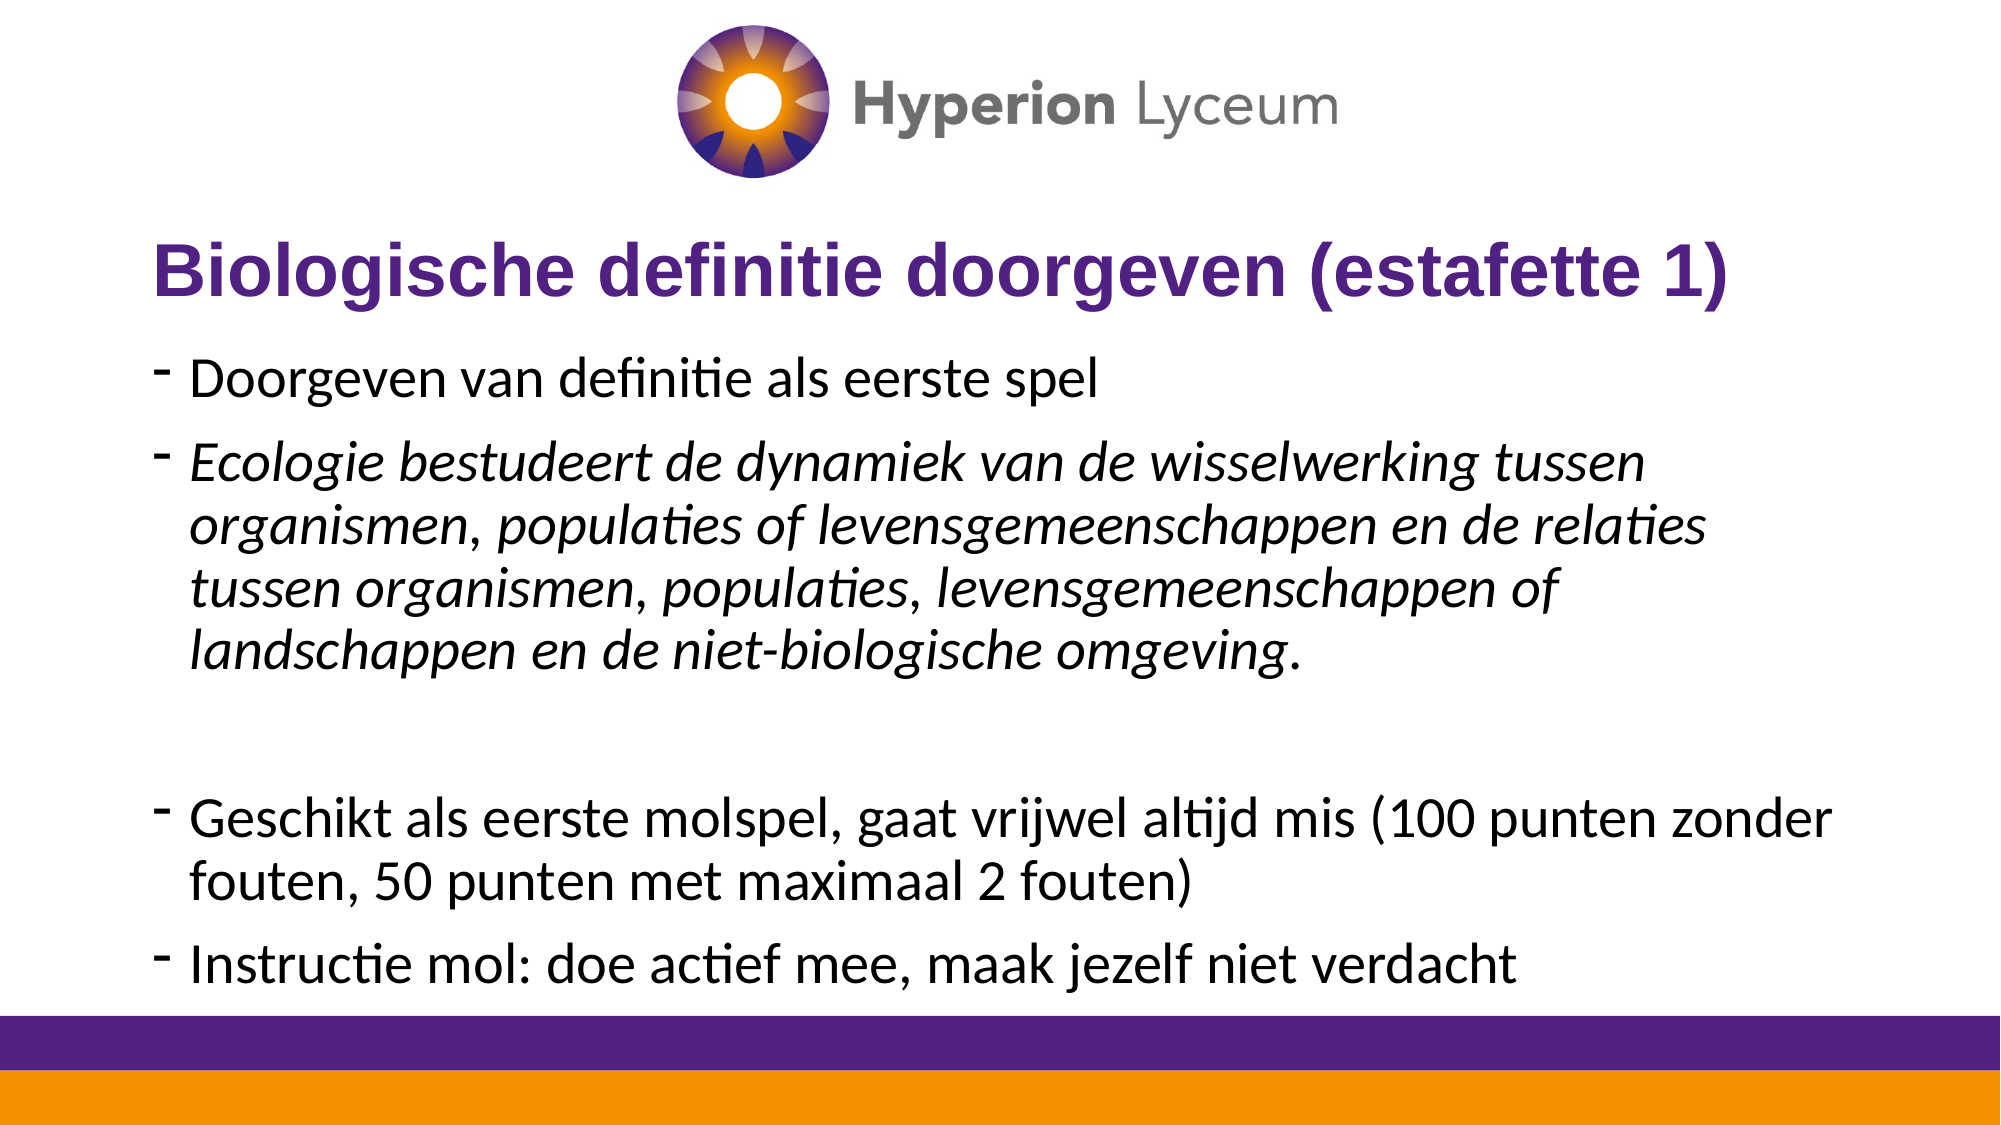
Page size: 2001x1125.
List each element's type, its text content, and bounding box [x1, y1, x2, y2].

title Biologische definitie doorgeven (estafette 1) [137, 163, 1863, 340]
text_box [0, 1015, 2000, 1071]
list Doorgeven van definitie als eerste spel Ecologie bestudeert de dynamiek van de wisselwerking tussen organismen, populaties of levensgemeenschappen en de relaties tussen organismen, populaties, levensgemeenschappen of landschappen en de niet-biologische omgeving. Geschikt als eerste molspel, gaat vrijwel altijd mis (100 punten zonder fouten, 50 punten met maximaal 2 fouten) Instructie mol: doe actief mee, maak jezelf niet verdacht [137, 340, 1863, 1014]
text_box [0, 1071, 2000, 1125]
picture [650, 0, 1362, 202]
